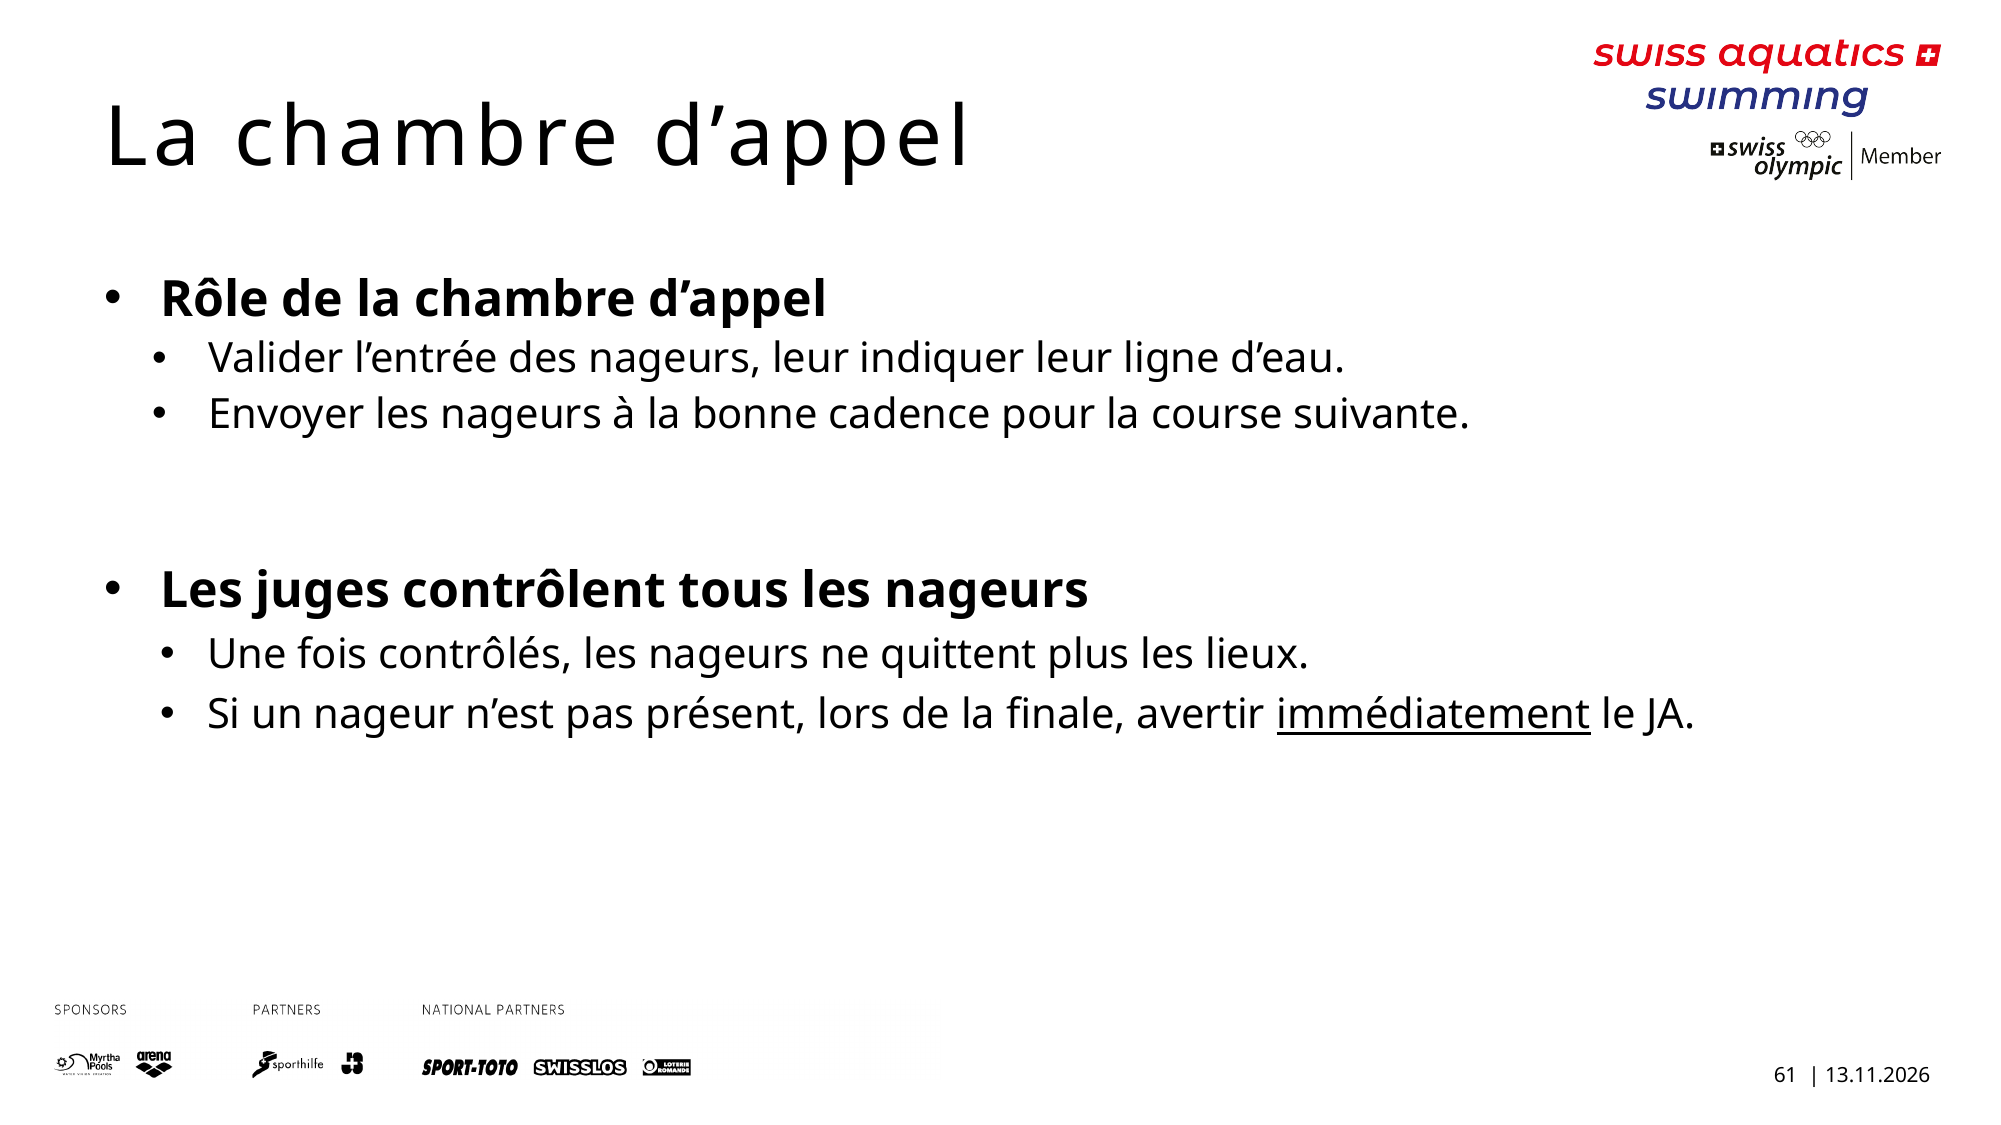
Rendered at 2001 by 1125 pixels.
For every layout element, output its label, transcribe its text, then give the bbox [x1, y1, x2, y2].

text_box La chambre d’appel [89, 75, 1618, 216]
text_box Rôle de la chambre d’appel Valider l’entrée des nageurs, leur indiquer leur ligne d’eau. Envoyer les nageurs à la bonne cadence pour la course suivante. Les juges contrôlent tous les nageurs Une fois contrôlés, les nageurs ne quittent plus les lieux. Si un nageur n’est pas présent, lors de la finale, avertir immédiatement le JA. [89, 259, 1931, 989]
picture [1589, 12, 1944, 250]
picture [54, 999, 941, 1080]
